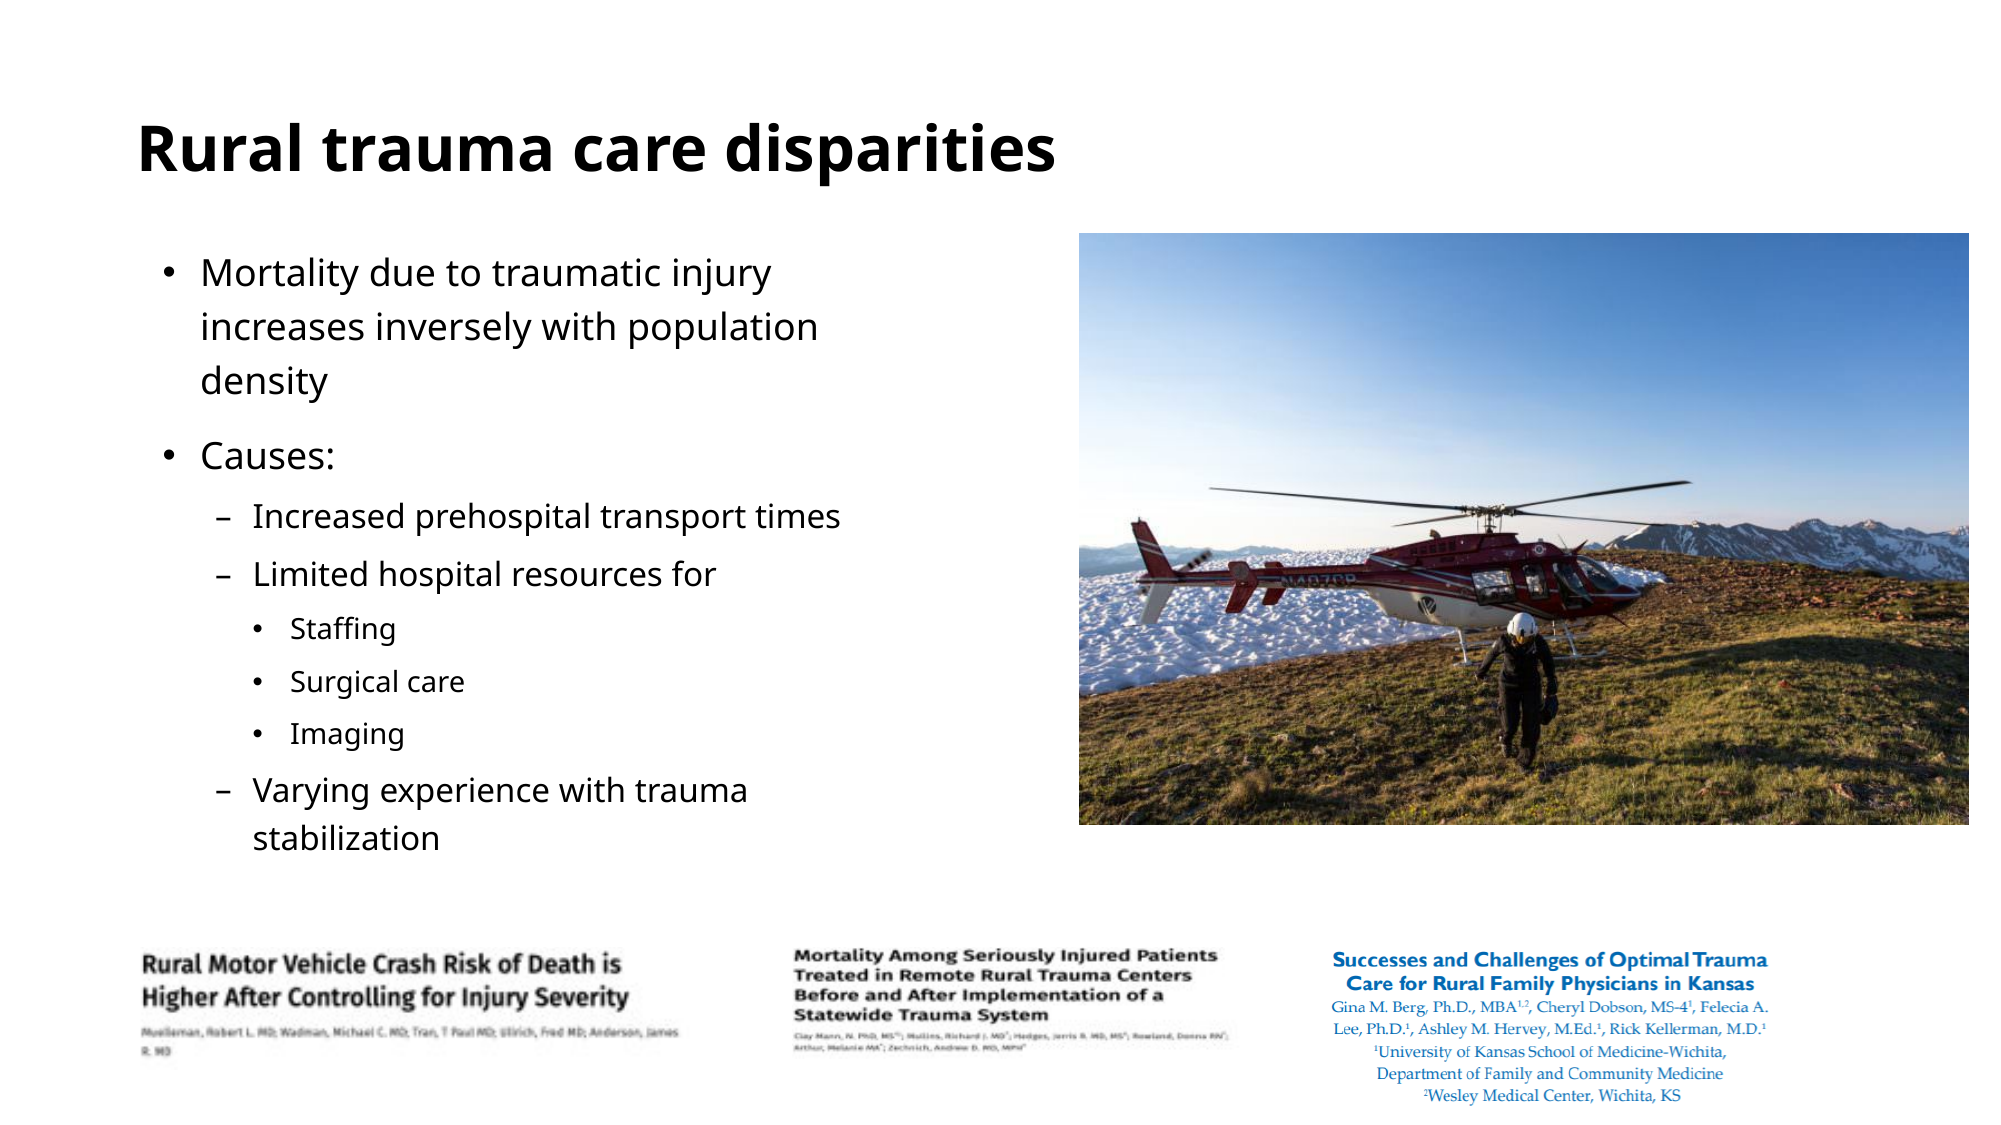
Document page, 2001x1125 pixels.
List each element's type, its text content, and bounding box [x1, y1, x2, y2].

picture [1324, 947, 1775, 1107]
title Rural trauma care disparities [121, 101, 1079, 193]
picture [792, 947, 1243, 1059]
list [124, 947, 692, 1070]
picture [1079, 233, 1969, 825]
list Mortality due to traumatic injury increases inversely with population density Causes: Increased prehospital transport times Limited hospital resources for Staffing Surgical care Imaging Varying experience with trauma stabilization [147, 232, 960, 911]
